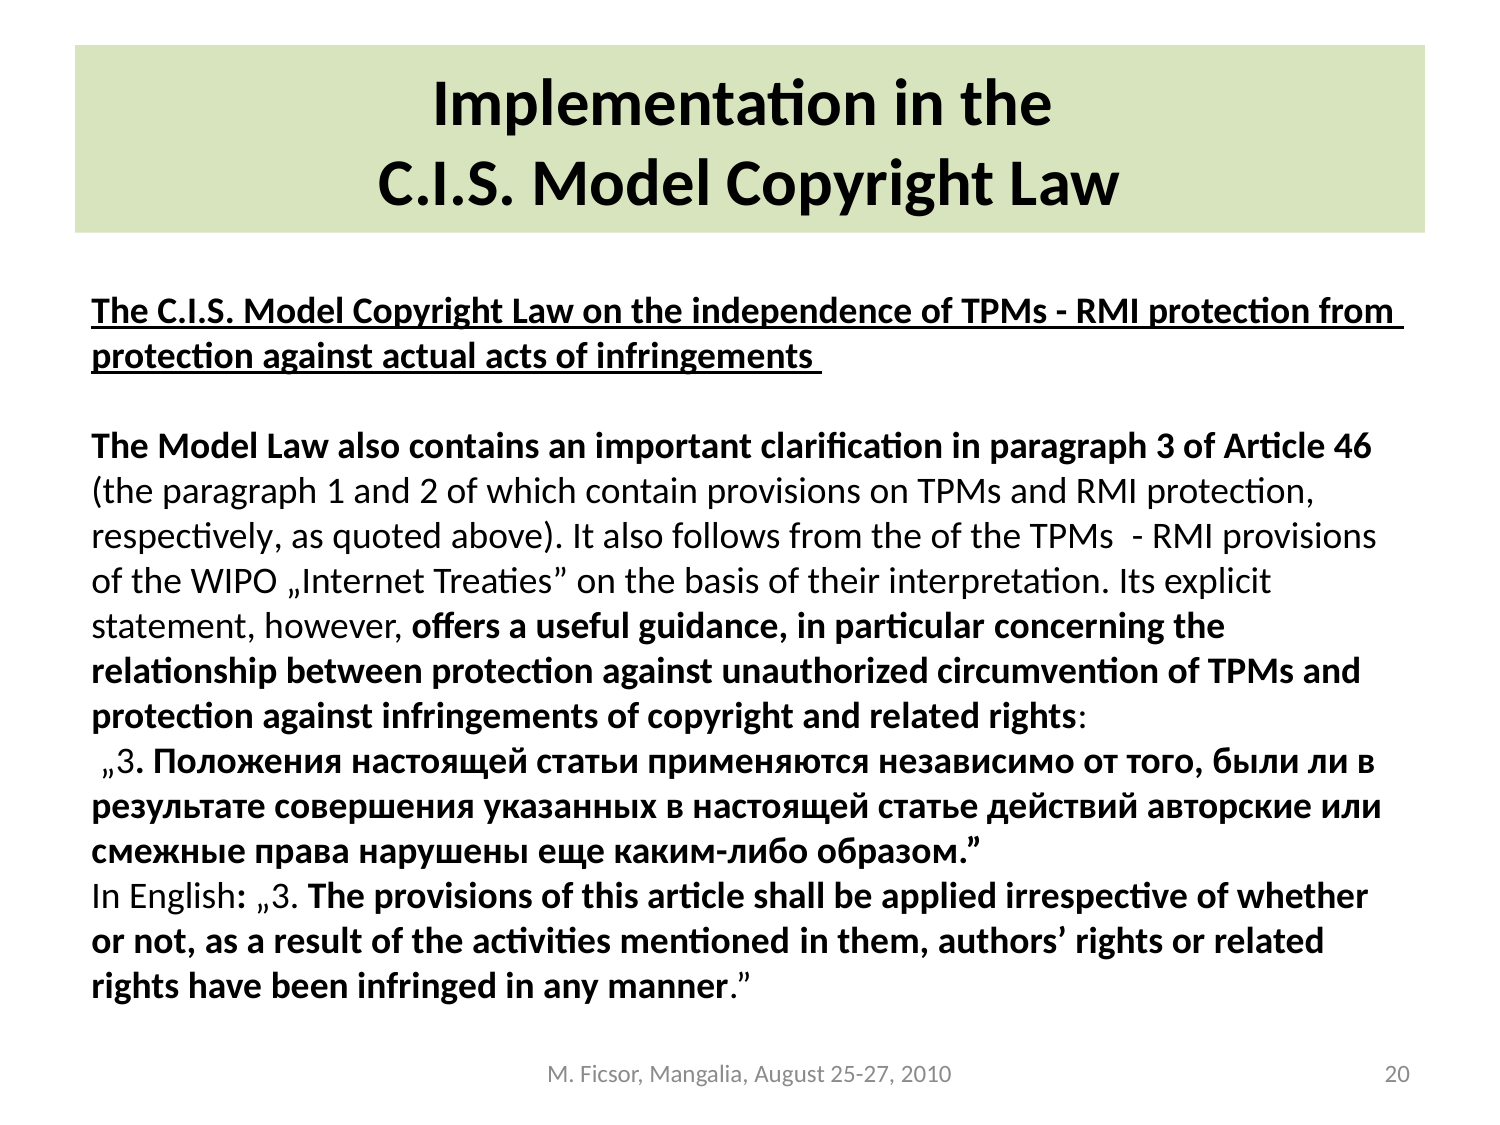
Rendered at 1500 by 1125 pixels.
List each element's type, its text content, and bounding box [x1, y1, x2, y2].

title Implementation in the C.I.S. Model Copyright Law [75, 45, 1425, 233]
slide_number 20 [1074, 1042, 1425, 1103]
footer M. Ficsor, Mangalia, August 25-27, 2010 [512, 1042, 988, 1103]
text_box The C.I.S. Model Copyright Law on the independence of TPMs - RMI protection from protection against actual acts of infringements The Model Law also contains an important clarification in paragraph 3 of Article 46 (the paragraph 1 and 2 of which contain provisions on TPMs and RMI protection, respectively, as quoted above). It also follows from the of the TPMs - RMI provisions of the WIPO „Internet Treaties” on the basis of their interpretation. Its explicit statement, however, offers a useful guidance, in particular concerning the relationship between protection against unauthorized circumvention of TPMs and protection against infringements of copyright and related rights: „3. Положения настоящей статьи применяются независимо от того, были ли в результате совершения указанных в настоящей статье действий авторские или смежные права нарушены еще каким-либо образом.” In English: „3. The provisions of this article shall be applied irrespective of whether or not, as a result of the activities mentioned in them, authors’ rights or related rights have been infringed in any manner.” [76, 278, 1424, 1014]
